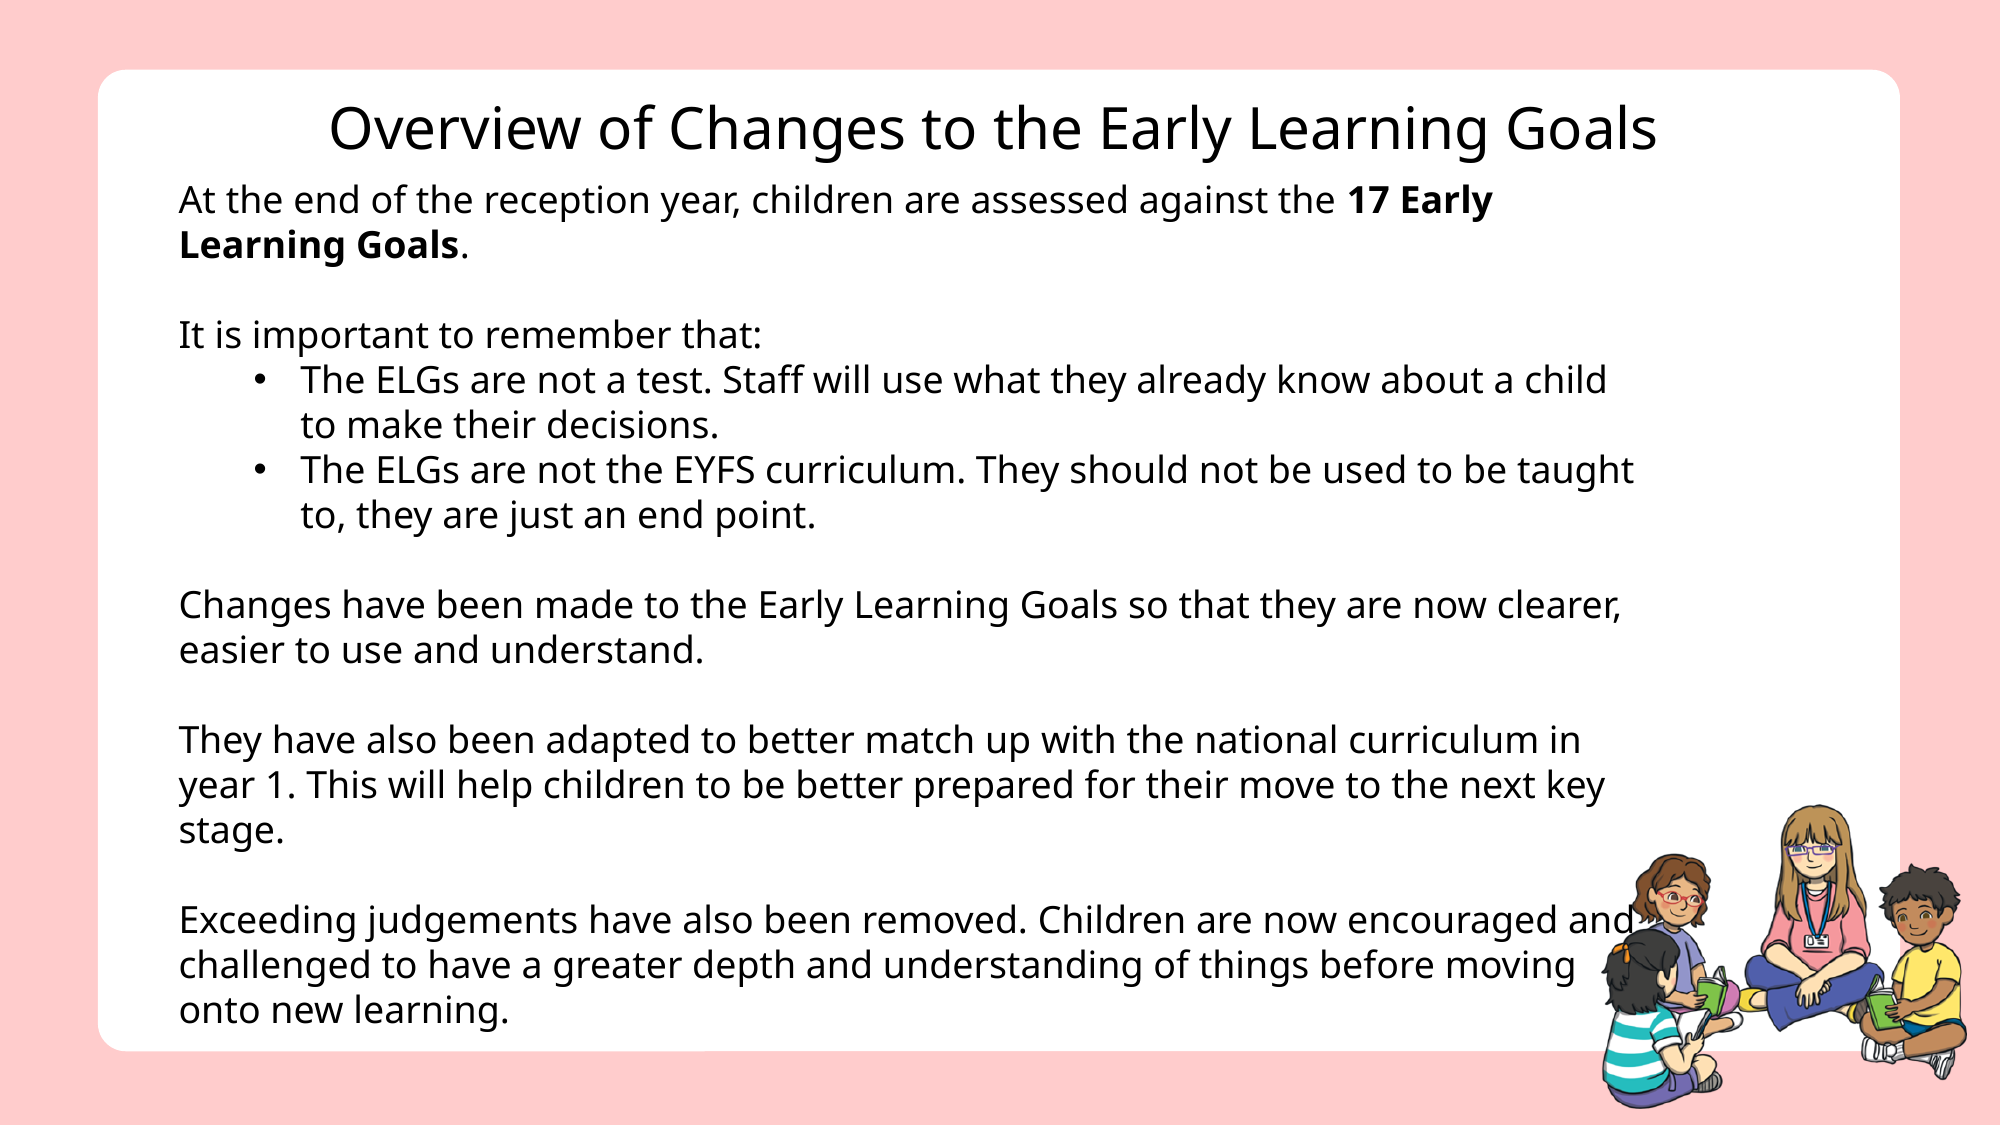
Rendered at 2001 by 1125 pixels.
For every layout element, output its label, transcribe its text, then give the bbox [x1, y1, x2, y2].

text_box At the end of the reception year, children are assessed against the 17 Early Learning Goals. It is important to remember that: The ELGs are not a test. Staff will use what they already know about a child to make their decisions. The ELGs are not the EYFS curriculum. They should not be used to be taught to, they are just an end point. Changes have been made to the Early Learning Goals so that they are now clearer, easier to use and understand. They have also been adapted to better match up with the national curriculum in year 1. This will help children to be better prepared for their move to the next key stage. Exceeding judgements have also been removed. Children are now encouraged and challenged to have a greater depth and understanding of things before moving onto new learning. [163, 168, 1657, 1038]
title Overview of Changes to the Early Learning Goals [313, 49, 1685, 213]
picture [1601, 804, 1967, 1109]
